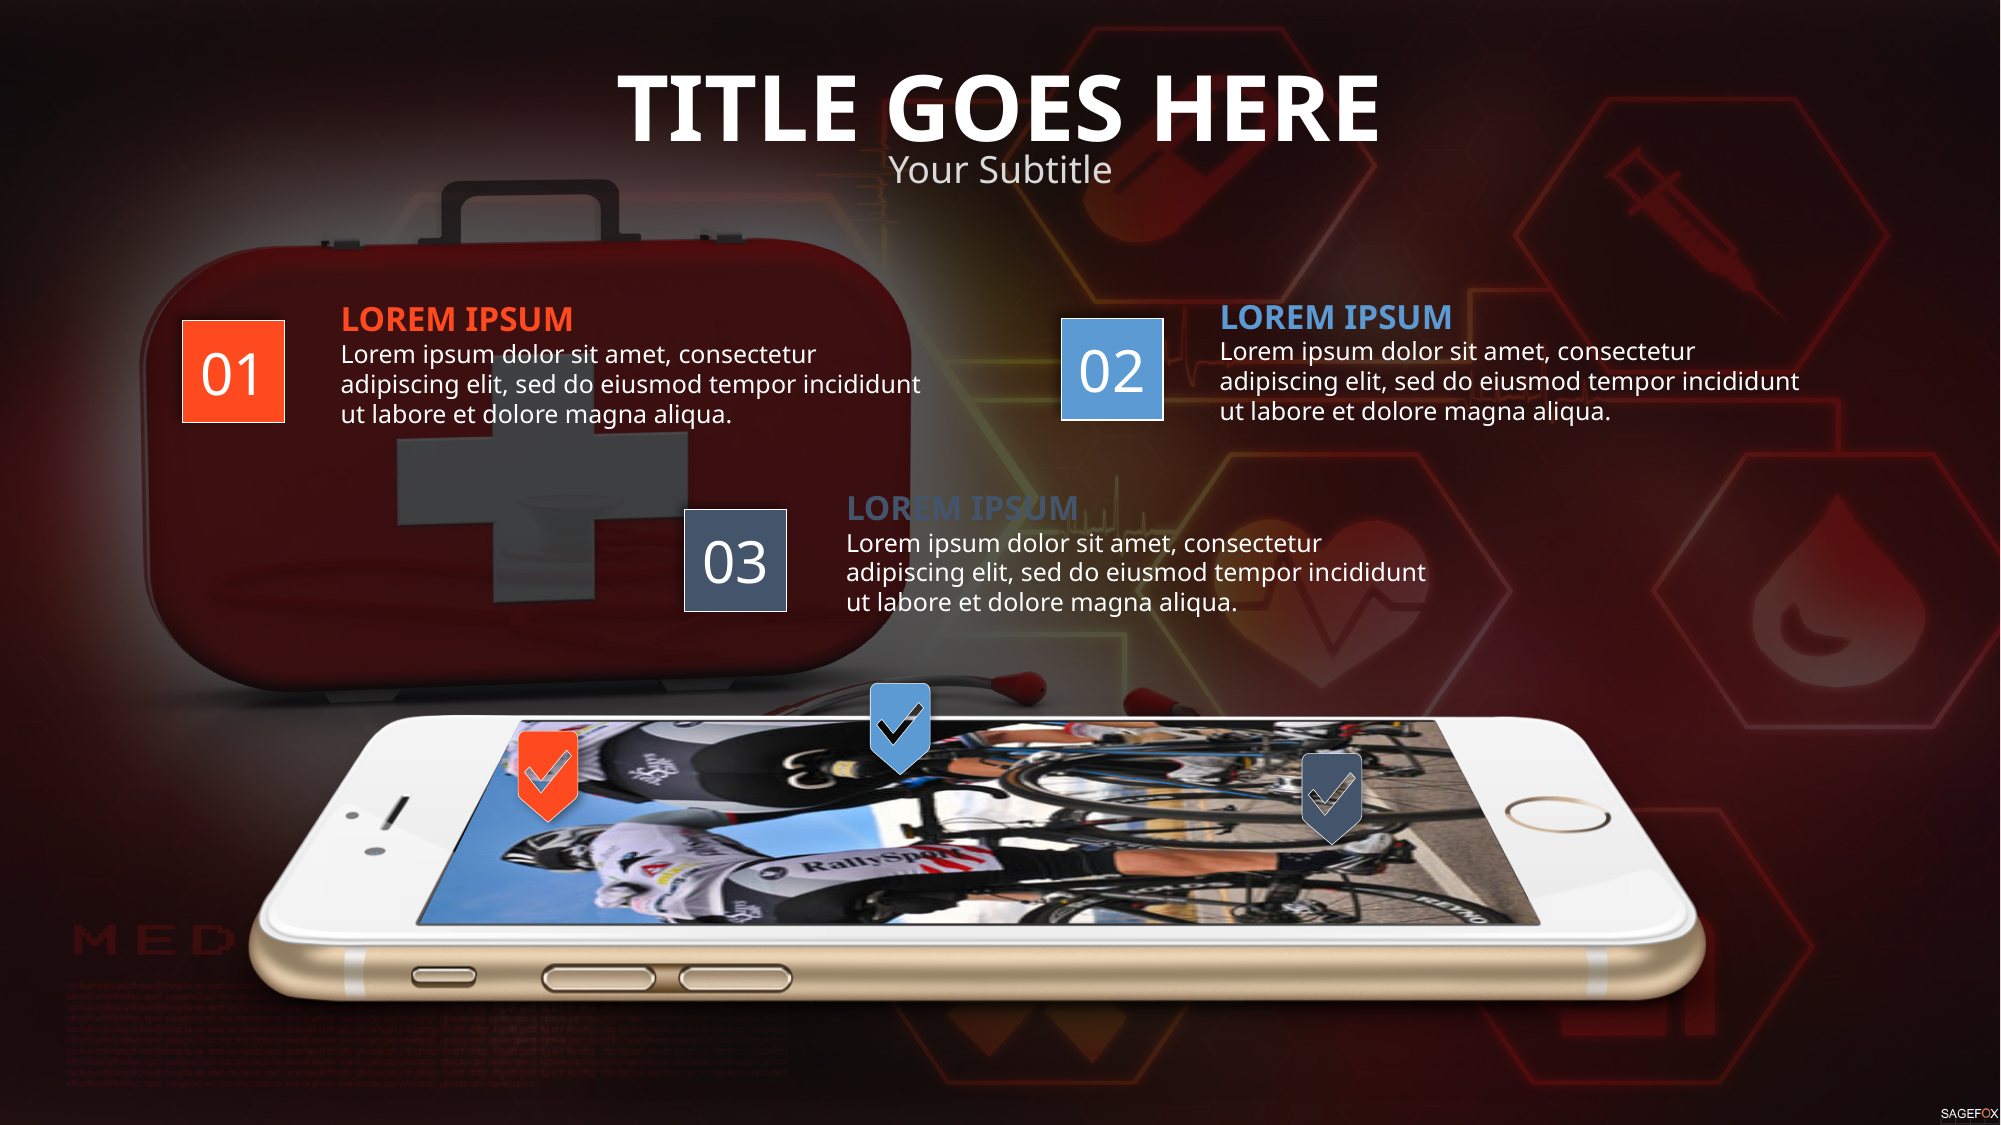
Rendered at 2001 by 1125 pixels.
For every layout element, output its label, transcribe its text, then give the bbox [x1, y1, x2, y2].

text_box LOREM IPSUM Lorem ipsum dolor sit amet, consectetur adipiscing elit, sed do eiusmod tempor incididunt ut labore et dolore magna aliqua. [1209, 290, 1815, 431]
text_box LOREM IPSUM Lorem ipsum dolor sit amet, consectetur adipiscing elit, sed do eiusmod tempor incididunt ut labore et dolore magna aliqua. [836, 482, 1442, 560]
text_box LOREM IPSUM Lorem ipsum dolor sit amet, consectetur adipiscing elit, sed do eiusmod tempor incididunt ut labore et dolore magna aliqua. [330, 293, 937, 434]
text_box 02 [1060, 317, 1164, 421]
picture [0, 0, 2001, 1125]
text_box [548, 42, 1452, 199]
text_box 01 [181, 320, 285, 424]
text_box 03 [683, 508, 787, 560]
